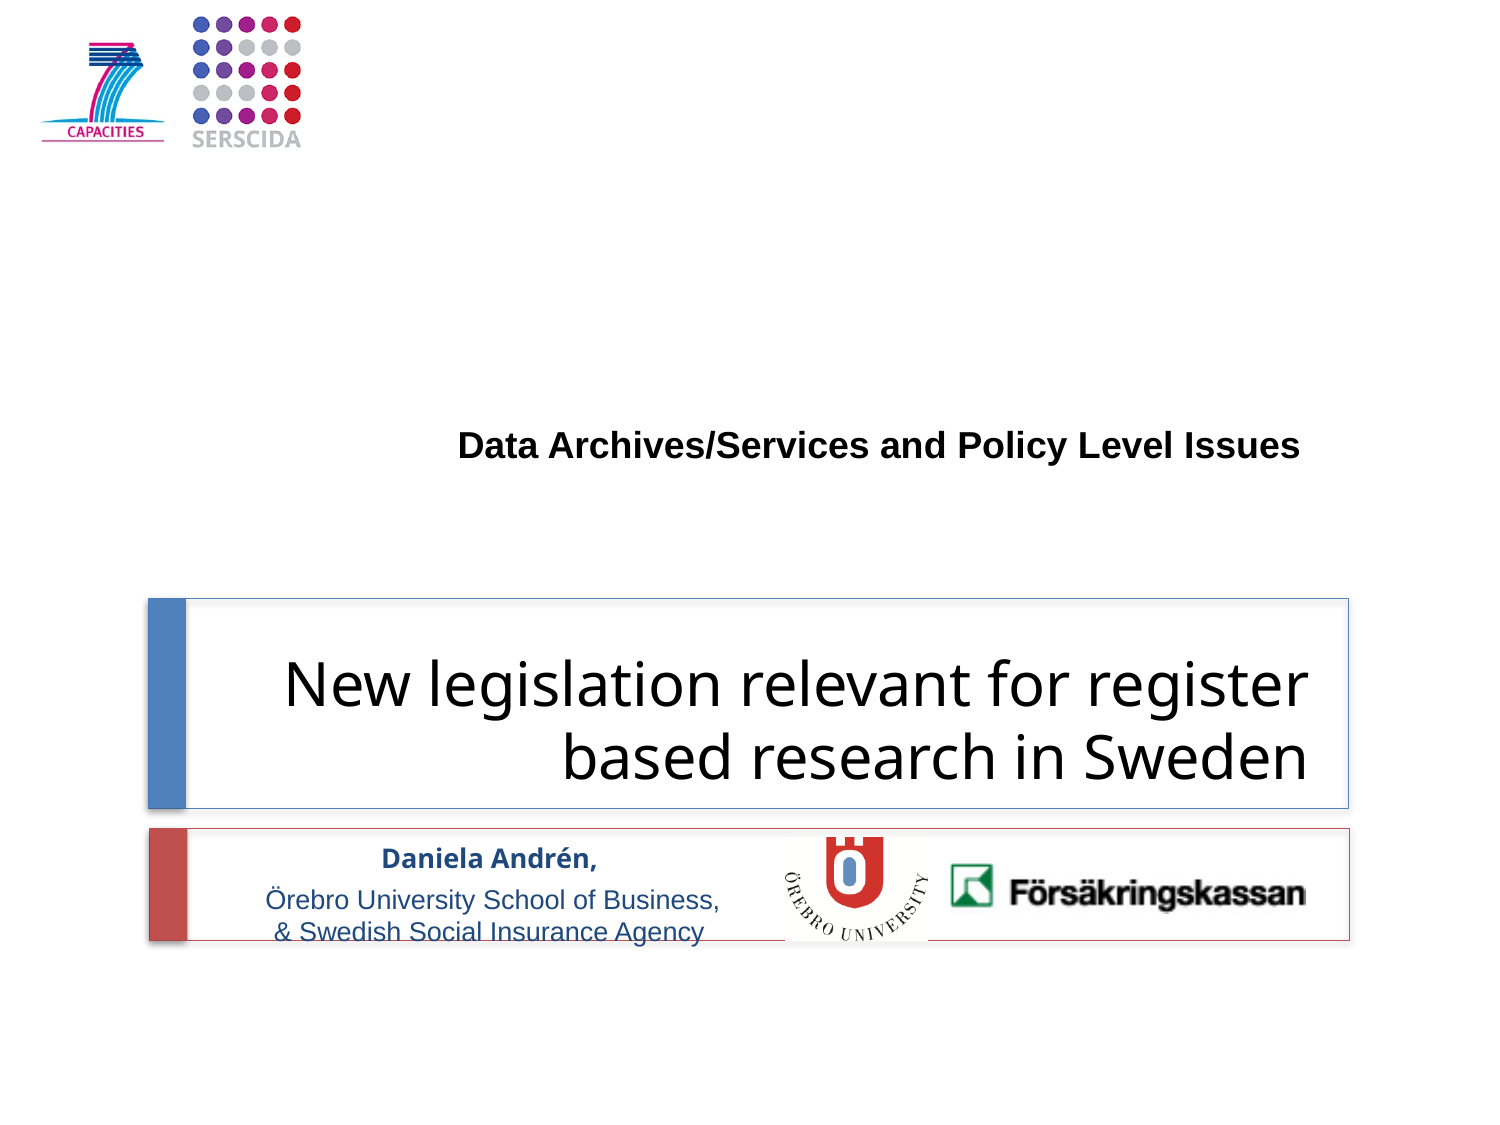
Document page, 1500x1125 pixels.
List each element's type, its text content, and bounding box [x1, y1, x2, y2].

text_box Data Archives/Services and Policy Level Issues [442, 413, 1353, 563]
picture [950, 863, 1306, 915]
title New legislation relevant for register based research in Sweden [200, 637, 1325, 800]
subtitle Daniela Andrén, Örebro University School of Business, & Swedish Social Insurance Agency [200, 834, 786, 988]
picture [34, 0, 329, 165]
picture [785, 837, 928, 941]
